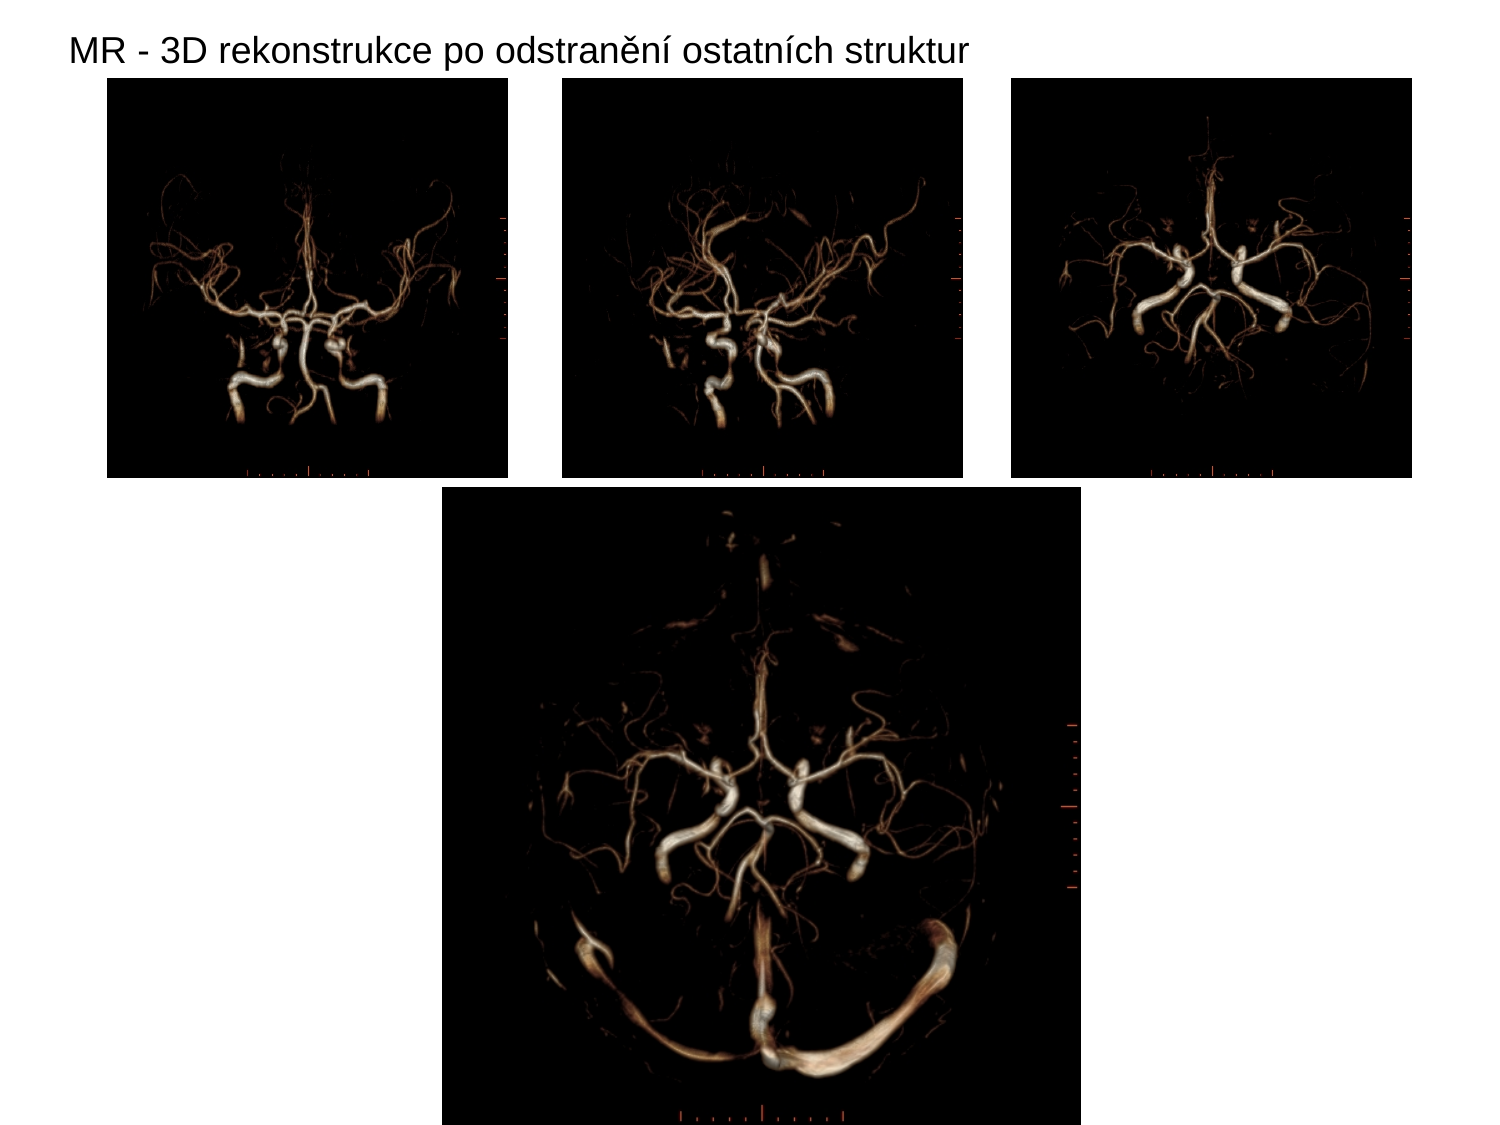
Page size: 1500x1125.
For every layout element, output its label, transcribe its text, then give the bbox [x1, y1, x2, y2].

picture [107, 77, 509, 479]
picture [442, 486, 1081, 1125]
picture [1011, 77, 1412, 479]
picture [562, 77, 963, 479]
text_box MR - 3D rekonstrukce po odstranění ostatních struktur [53, 18, 985, 79]
